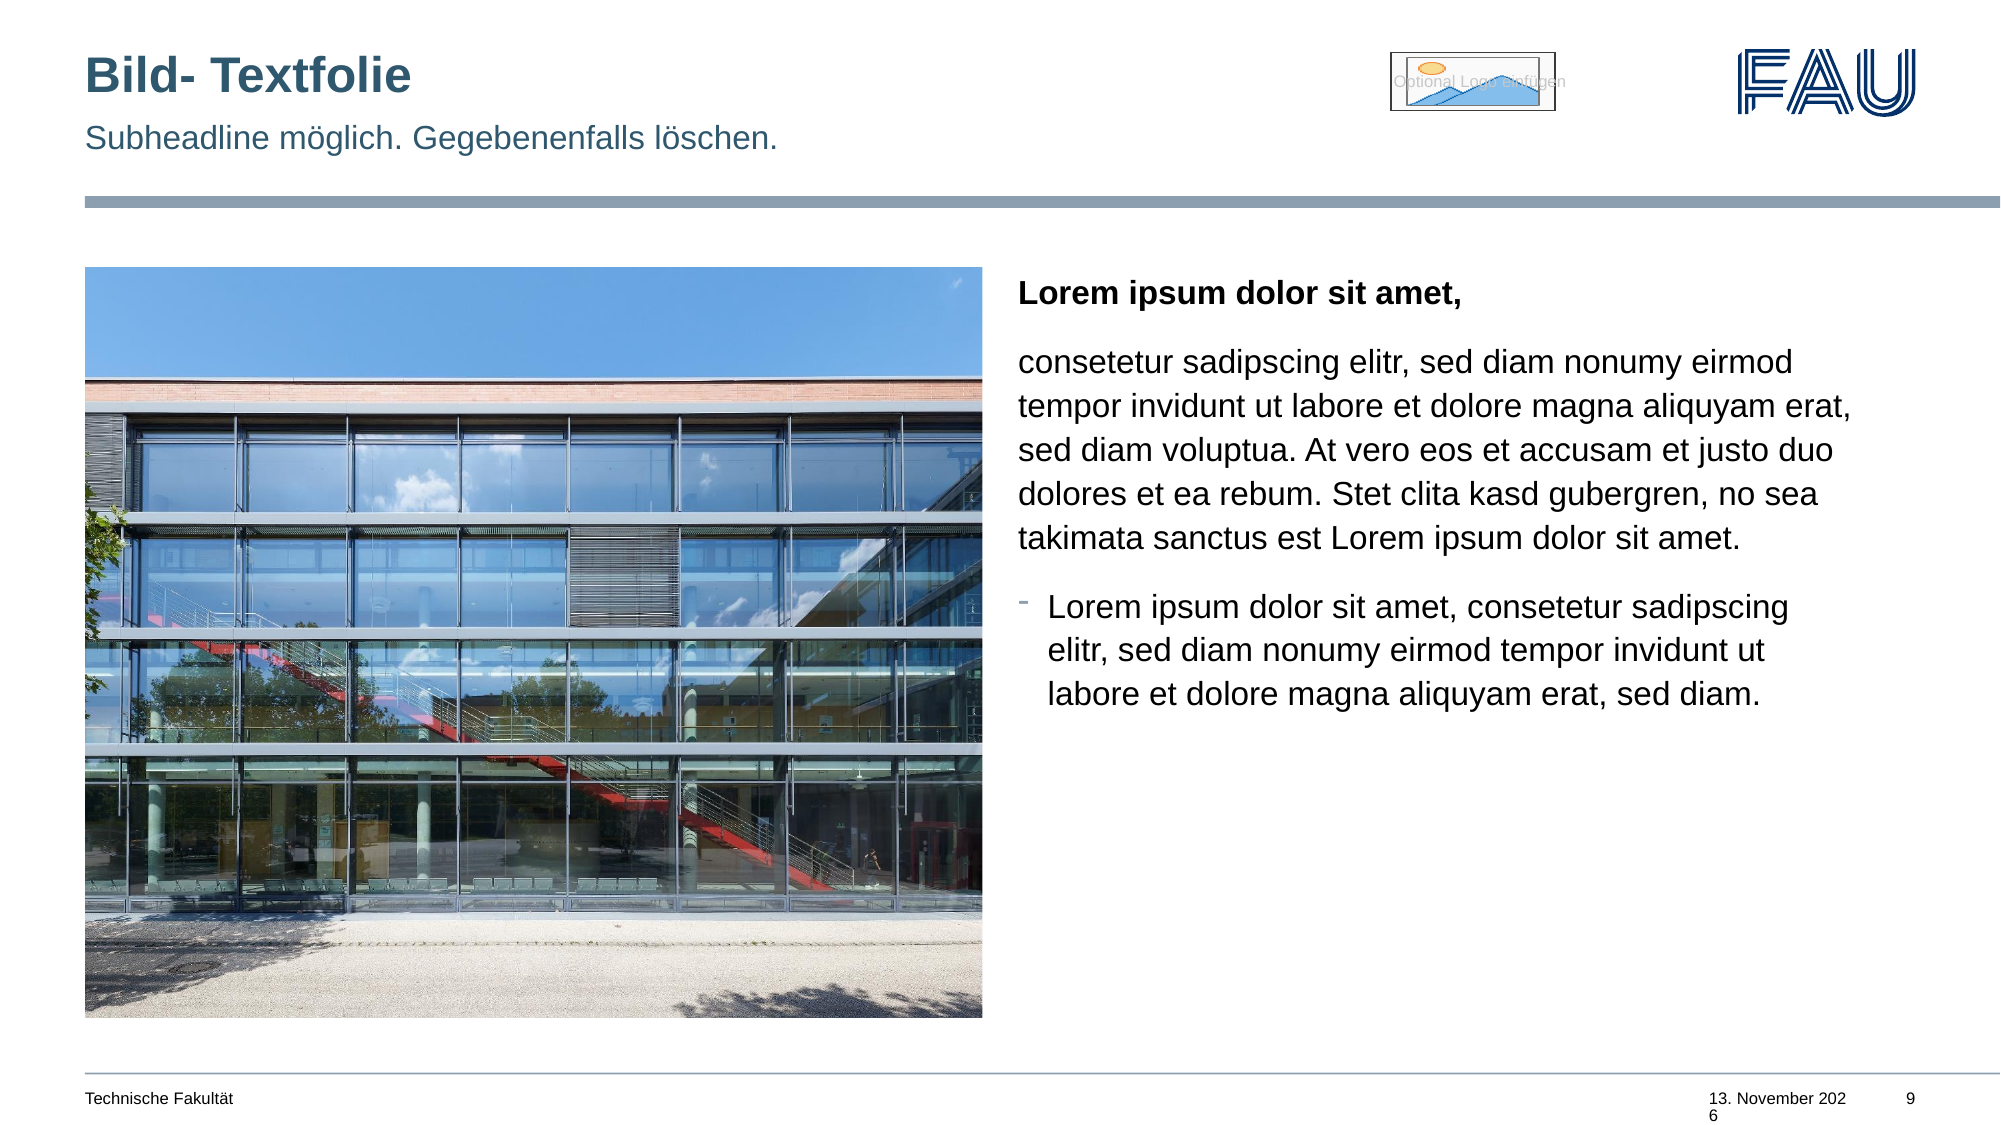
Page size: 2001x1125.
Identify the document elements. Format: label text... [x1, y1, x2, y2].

picture [1383, 49, 1562, 113]
title Bild- Textfolie [85, 49, 1208, 104]
slide_number 9 [1883, 1088, 1916, 1109]
footer Technische Fakultät [85, 1088, 983, 1109]
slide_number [1708, 1088, 1849, 1109]
picture [84, 267, 983, 1018]
list Lorem ipsum dolor sit amet, consetetur sadipscing elitr, sed diam nonumy eirmod tempor invidunt ut labore et dolore magna aliquyam erat, sed diam voluptua. At vero eos et accusam et justo duo dolores et ea rebum. Stet clita kasd gubergren, no sea takimata sanctus est Lorem ipsum dolor sit amet. Lorem ipsum dolor sit amet, consetetur sadipscing elitr, sed diam nonumy eirmod tempor invidunt ut labore et dolore magna aliquyam erat, sed diam. [1018, 267, 1916, 1018]
list Subheadline möglich. Gegebenenfalls löschen. [84, 112, 1208, 154]
